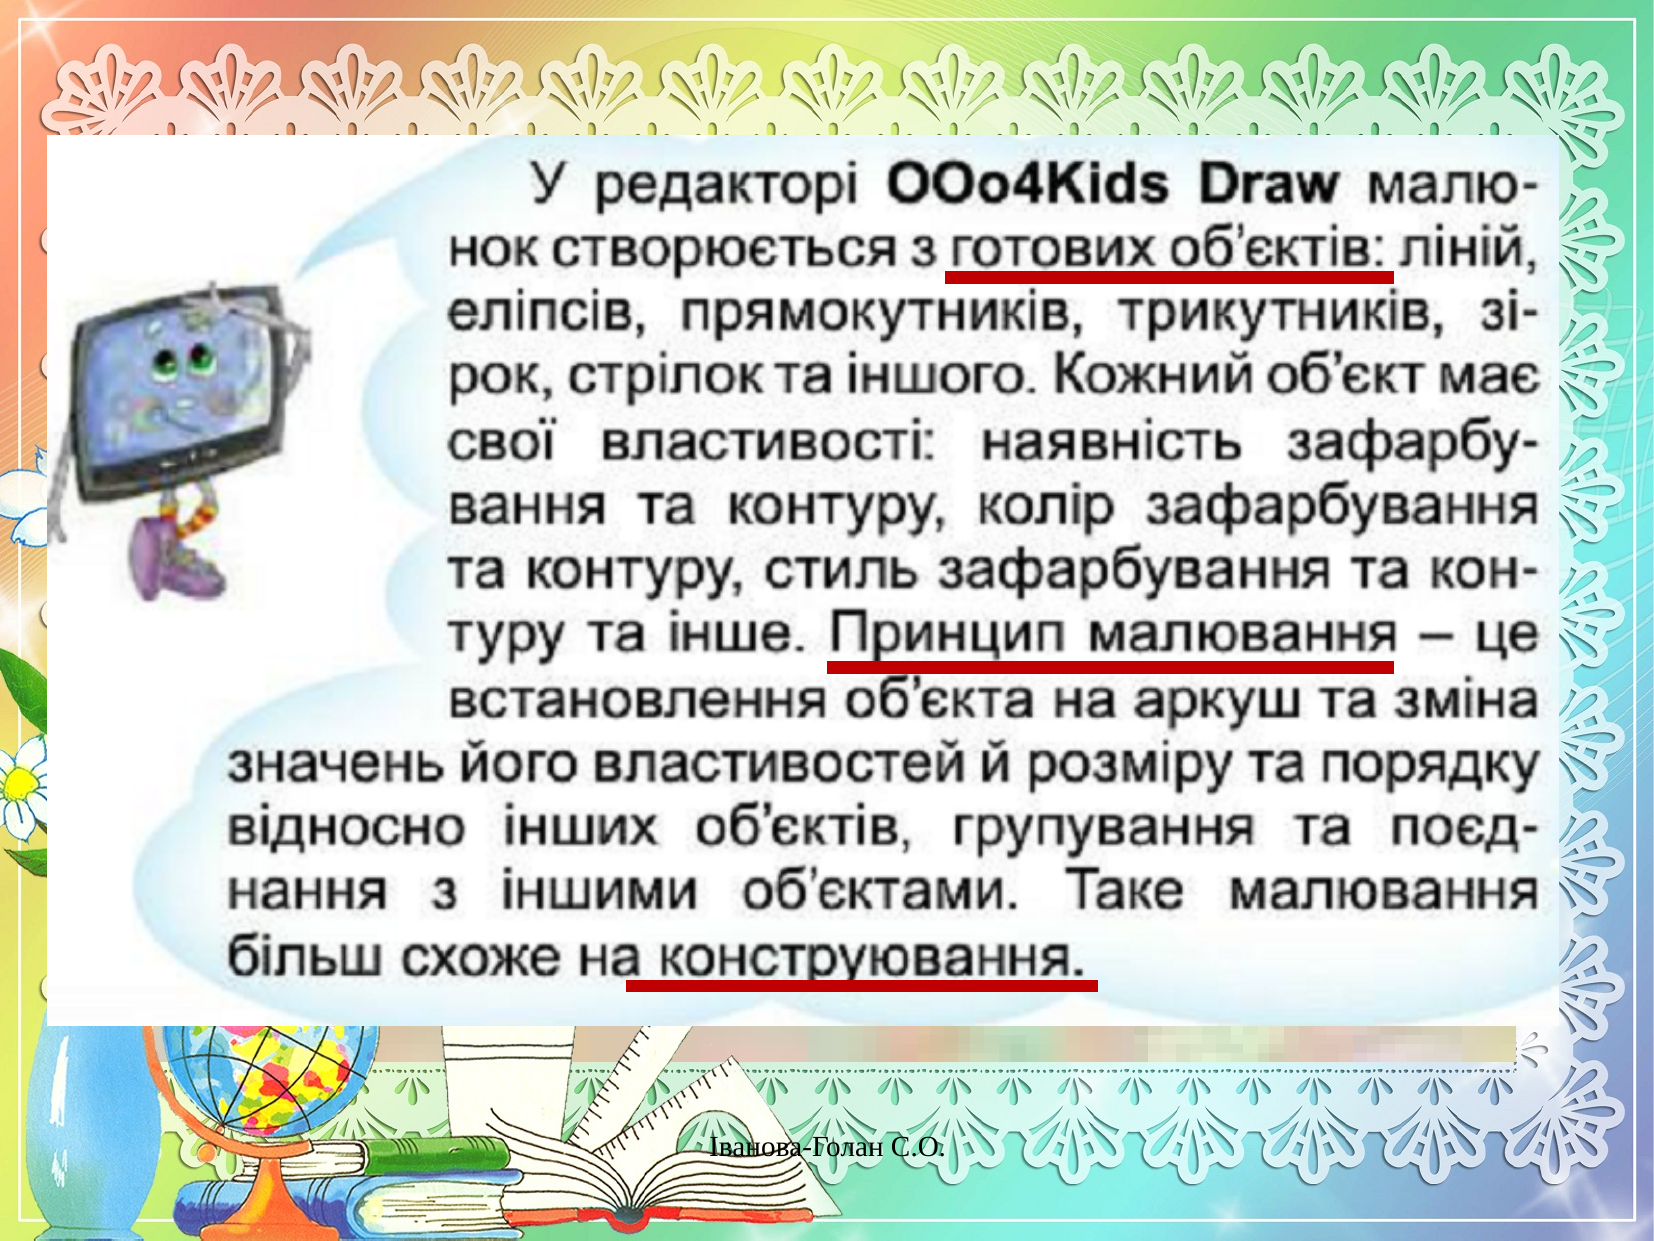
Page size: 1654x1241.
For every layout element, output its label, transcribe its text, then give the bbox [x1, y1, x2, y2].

picture [0, 0, 1654, 1241]
footer Іванова-Голан С.О. [565, 1129, 1090, 1216]
